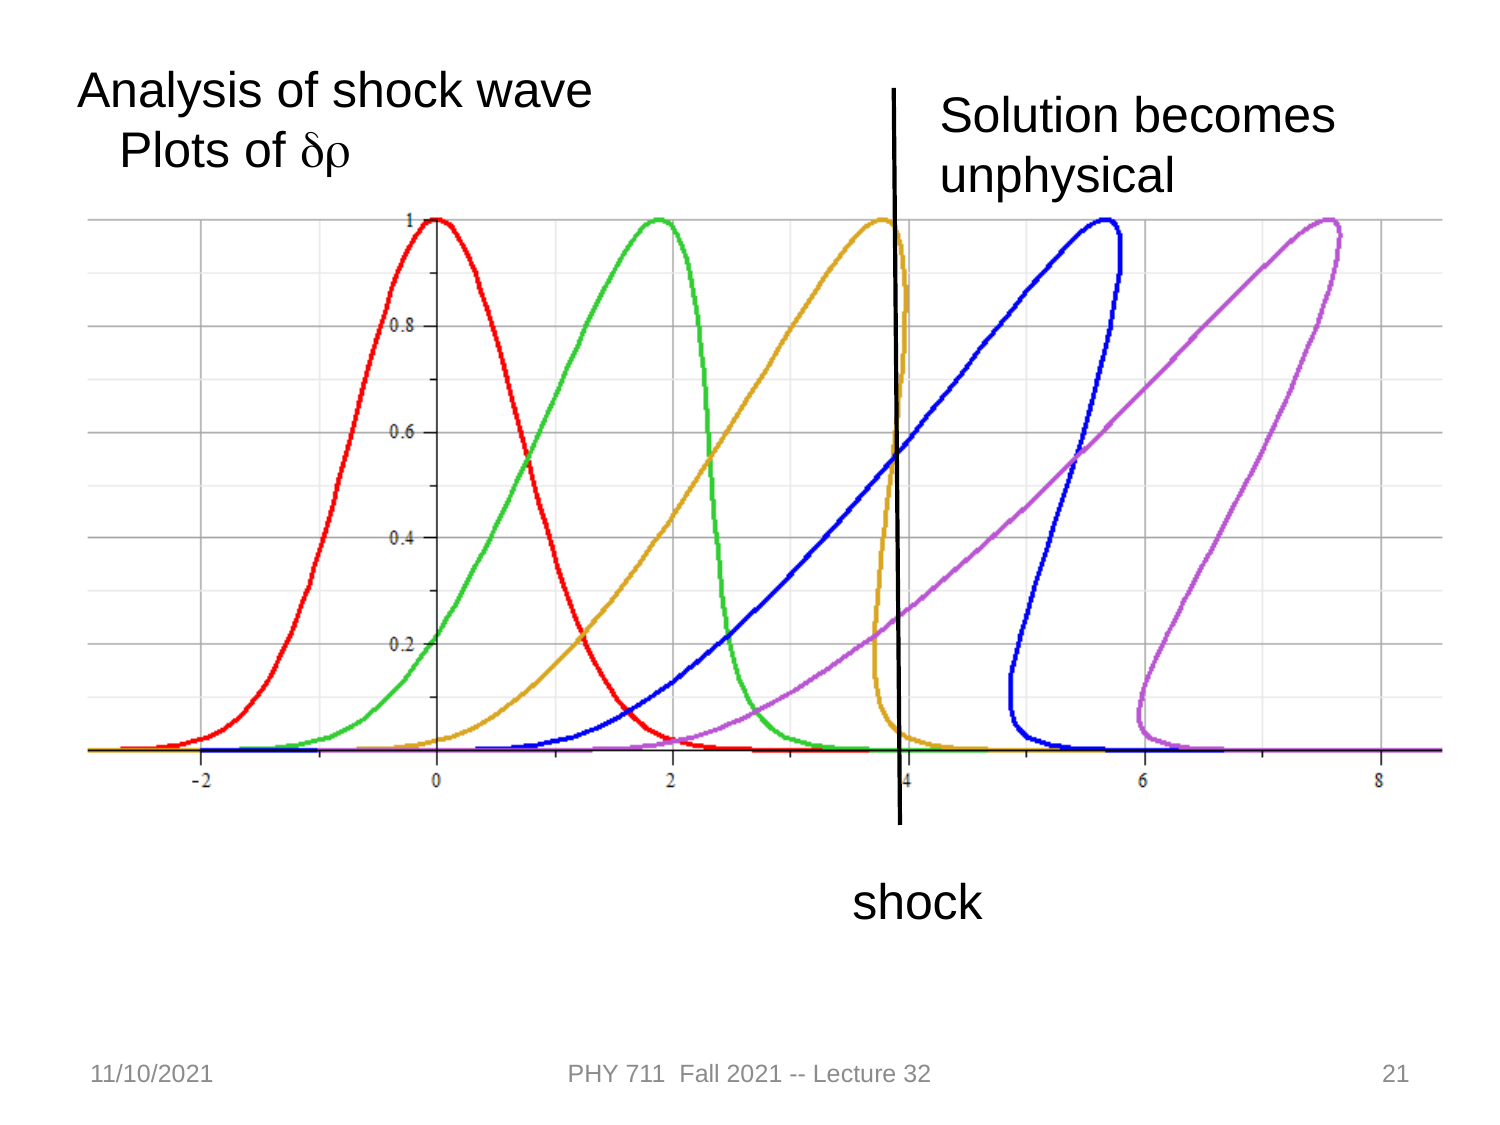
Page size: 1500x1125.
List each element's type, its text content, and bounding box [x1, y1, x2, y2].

text_box shock [837, 862, 1150, 938]
text_box Analysis of shock wave Plots of dr [62, 49, 1250, 185]
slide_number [75, 1042, 425, 1103]
slide_number 21 [1074, 1042, 1425, 1103]
text_box Solution becomes unphysical [924, 74, 1388, 198]
footer PHY 711 Fall 2021 -- Lecture 32 [512, 1042, 988, 1103]
picture [87, 199, 893, 826]
picture [901, 199, 1443, 826]
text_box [893, 87, 901, 826]
